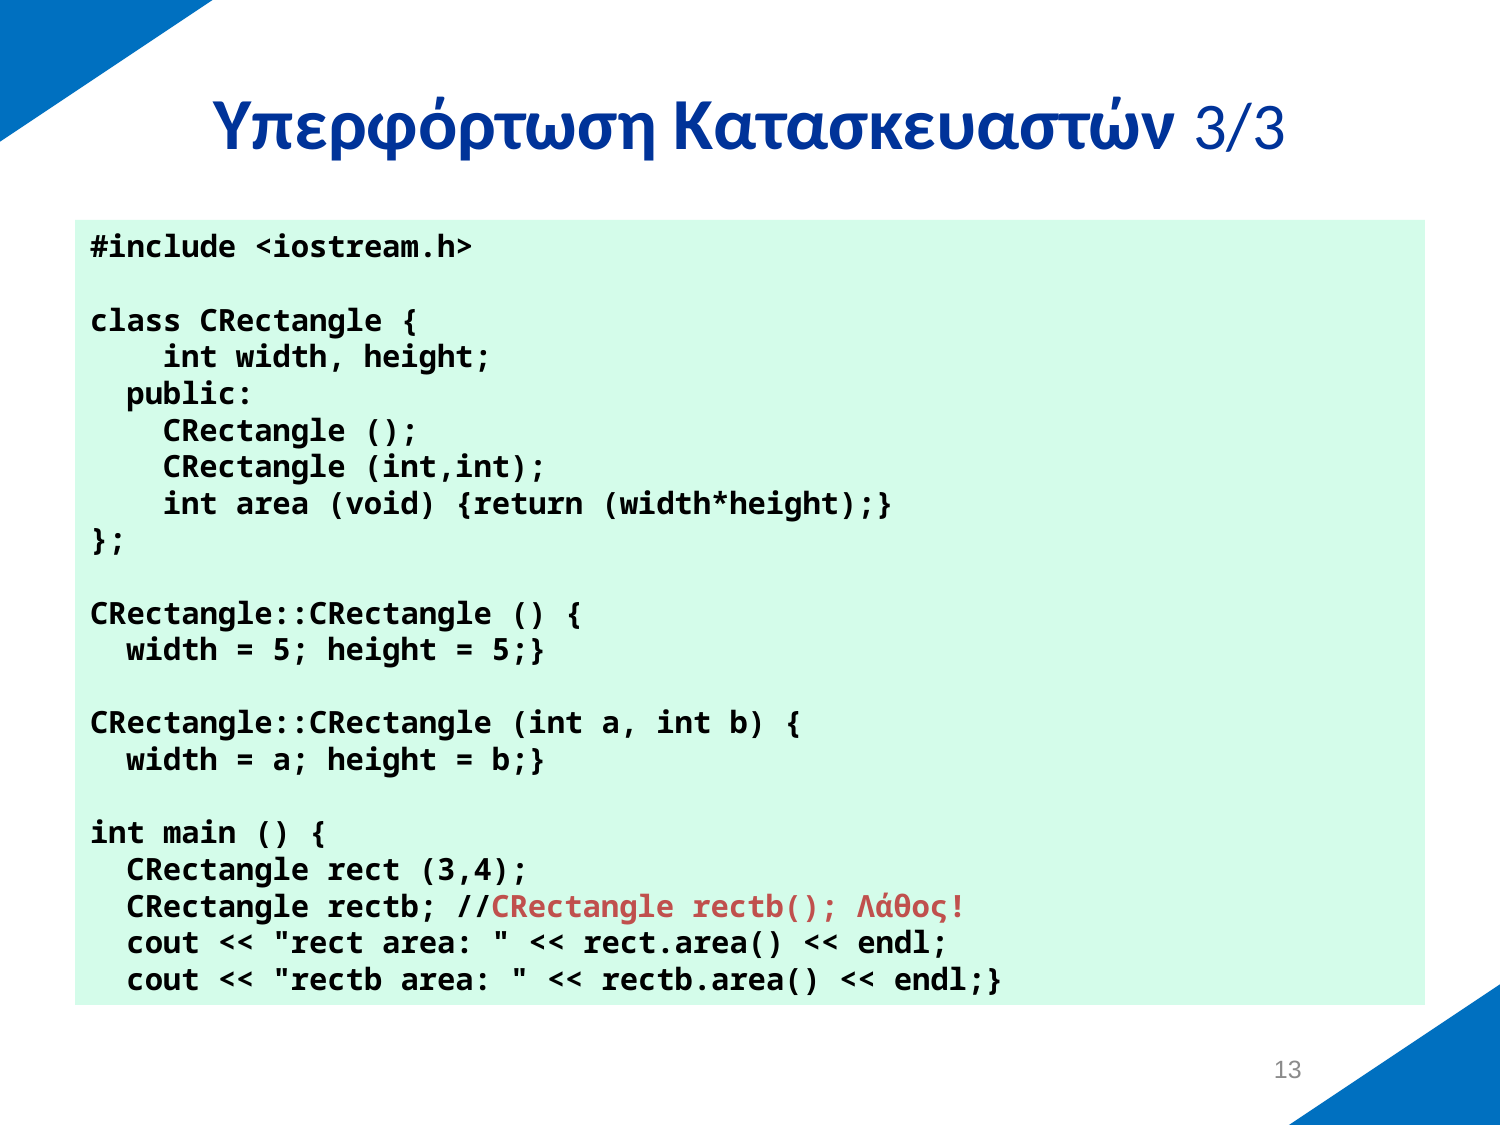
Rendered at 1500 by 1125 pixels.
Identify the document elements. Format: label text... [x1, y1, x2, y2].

list #include <iostream.h> class CRectangle { int width, height; public: CRectangle (); CRectangle (int,int); int area (void) {return (width*height);} }; CRectangle::CRectangle () { width = 5; height = 5;} CRectangle::CRectangle (int a, int b) { width = a; height = b;} int main () { CRectangle rect (3,4); CRectangle rectb; //CRectangle rectb(); Λάθος! cout << "rect area: " << rect.area() << endl; cout << "rectb area: " << rectb.area() << endl;} [75, 219, 1425, 1005]
title Υπερφόρτωση Κατασκευαστών 3/3 [75, 45, 1425, 197]
slide_number 12 [1074, 1042, 1317, 1094]
